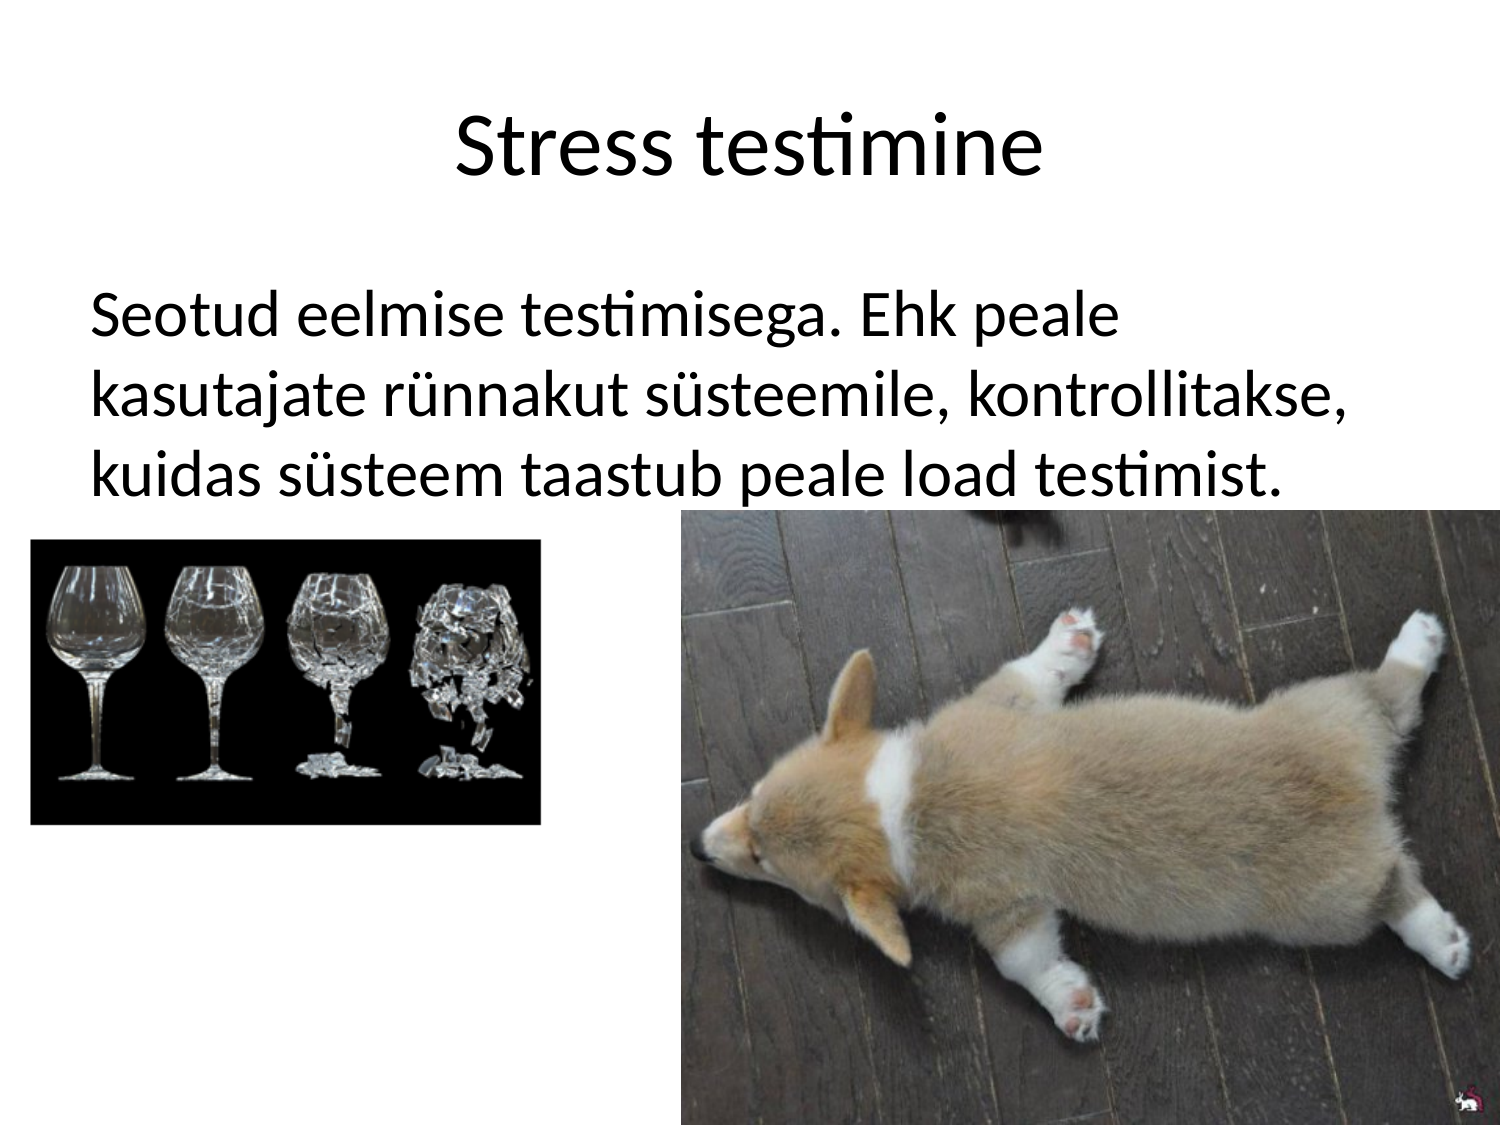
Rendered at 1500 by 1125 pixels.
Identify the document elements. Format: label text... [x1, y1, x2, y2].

picture [29, 538, 546, 827]
list Seotud eelmise testimisega. Ehk peale kasutajate rünnakut süsteemile, kontrollitakse, kuidas süsteem taastub peale load testimist. [75, 262, 1425, 1005]
title Stress testimine [75, 45, 1425, 233]
picture [680, 510, 1500, 1125]
